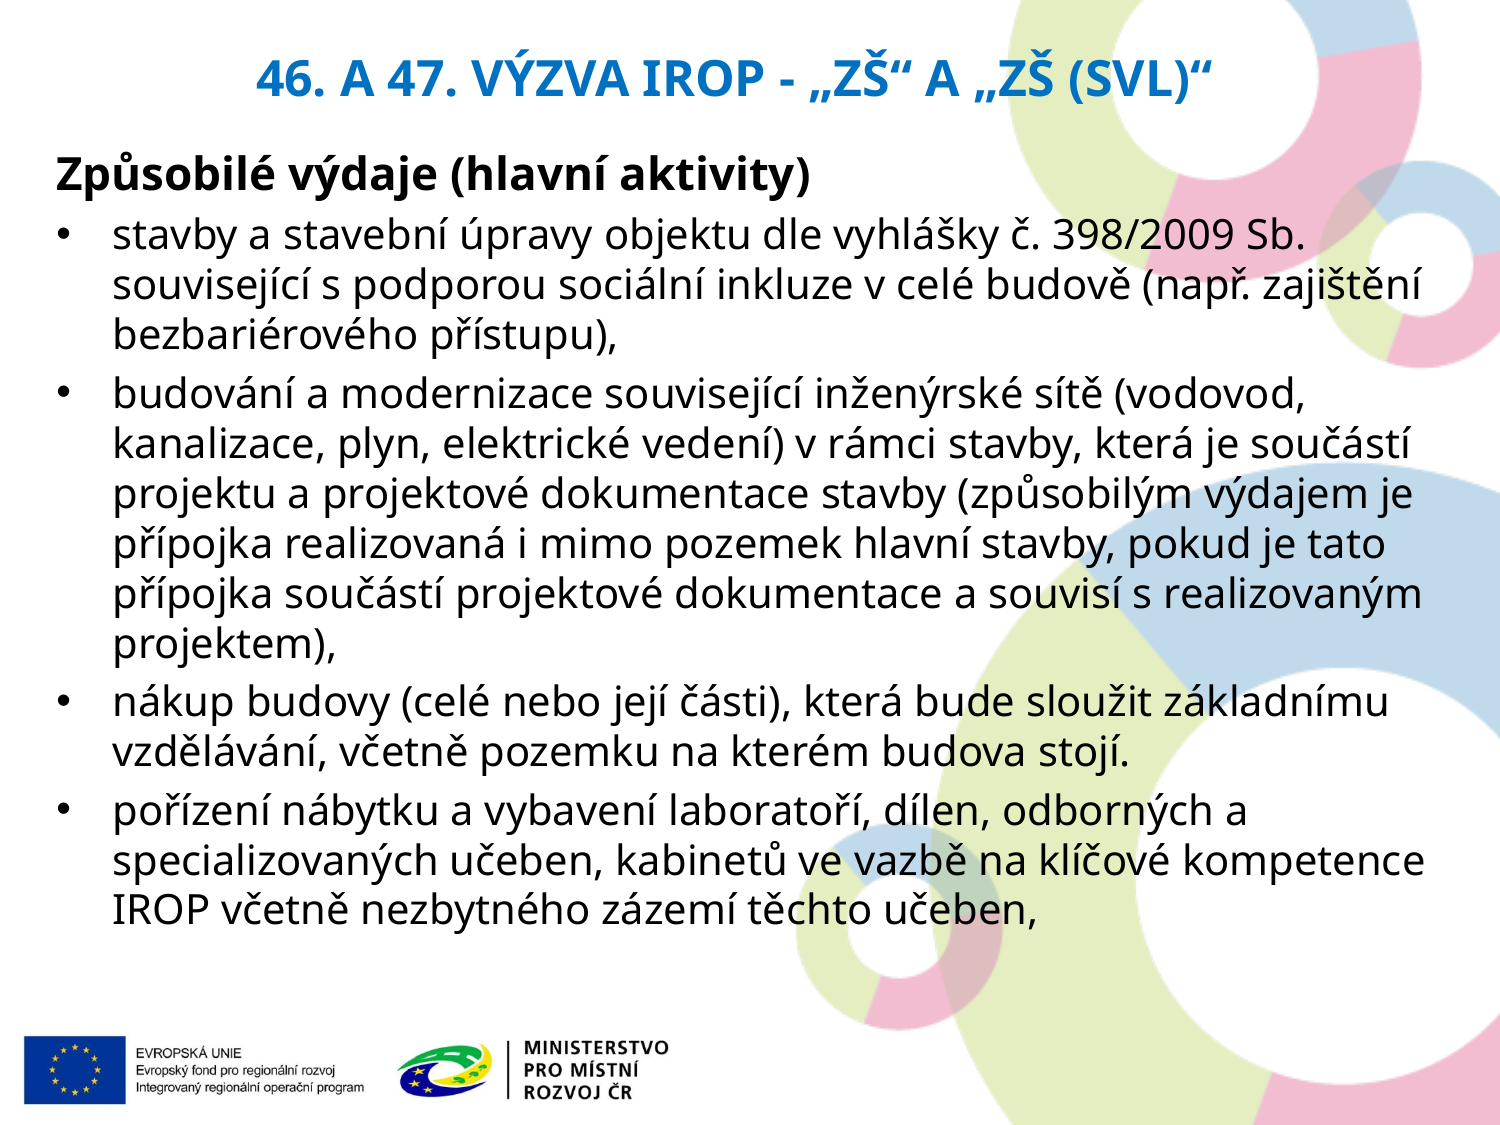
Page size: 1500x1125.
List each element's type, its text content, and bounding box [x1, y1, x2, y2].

picture [0, 1012, 691, 1125]
list Způsobilé výdaje (hlavní aktivity) stavby a stavební úpravy objektu dle vyhlášky č. 398/2009 Sb. související s podporou sociální inkluze v celé budově (např. zajištění bezbariérového přístupu), budování a modernizace související inženýrské sítě (vodovod, kanalizace, plyn, elektrické vedení) v rámci stavby, která je součástí projektu a projektové dokumentace stavby (způsobilým výdajem je přípojka realizovaná i mimo pozemek hlavní stavby, pokud je tato přípojka součástí projektové dokumentace a souvisí s realizovaným projektem), nákup budovy (celé nebo její části), která bude sloužit základnímu vzdělávání, včetně pozemku na kterém budova stojí. pořízení nábytku a vybavení laboratoří, dílen, odborných a specializovaných učeben, kabinetů ve vazbě na klíčové kompetence IROP včetně nezbytného zázemí těchto učeben, [41, 137, 1465, 1013]
text_box 46. A 47. Výzva IROP - „ZŠ“ a „ZŠ (SVL)“ [59, 39, 1410, 149]
